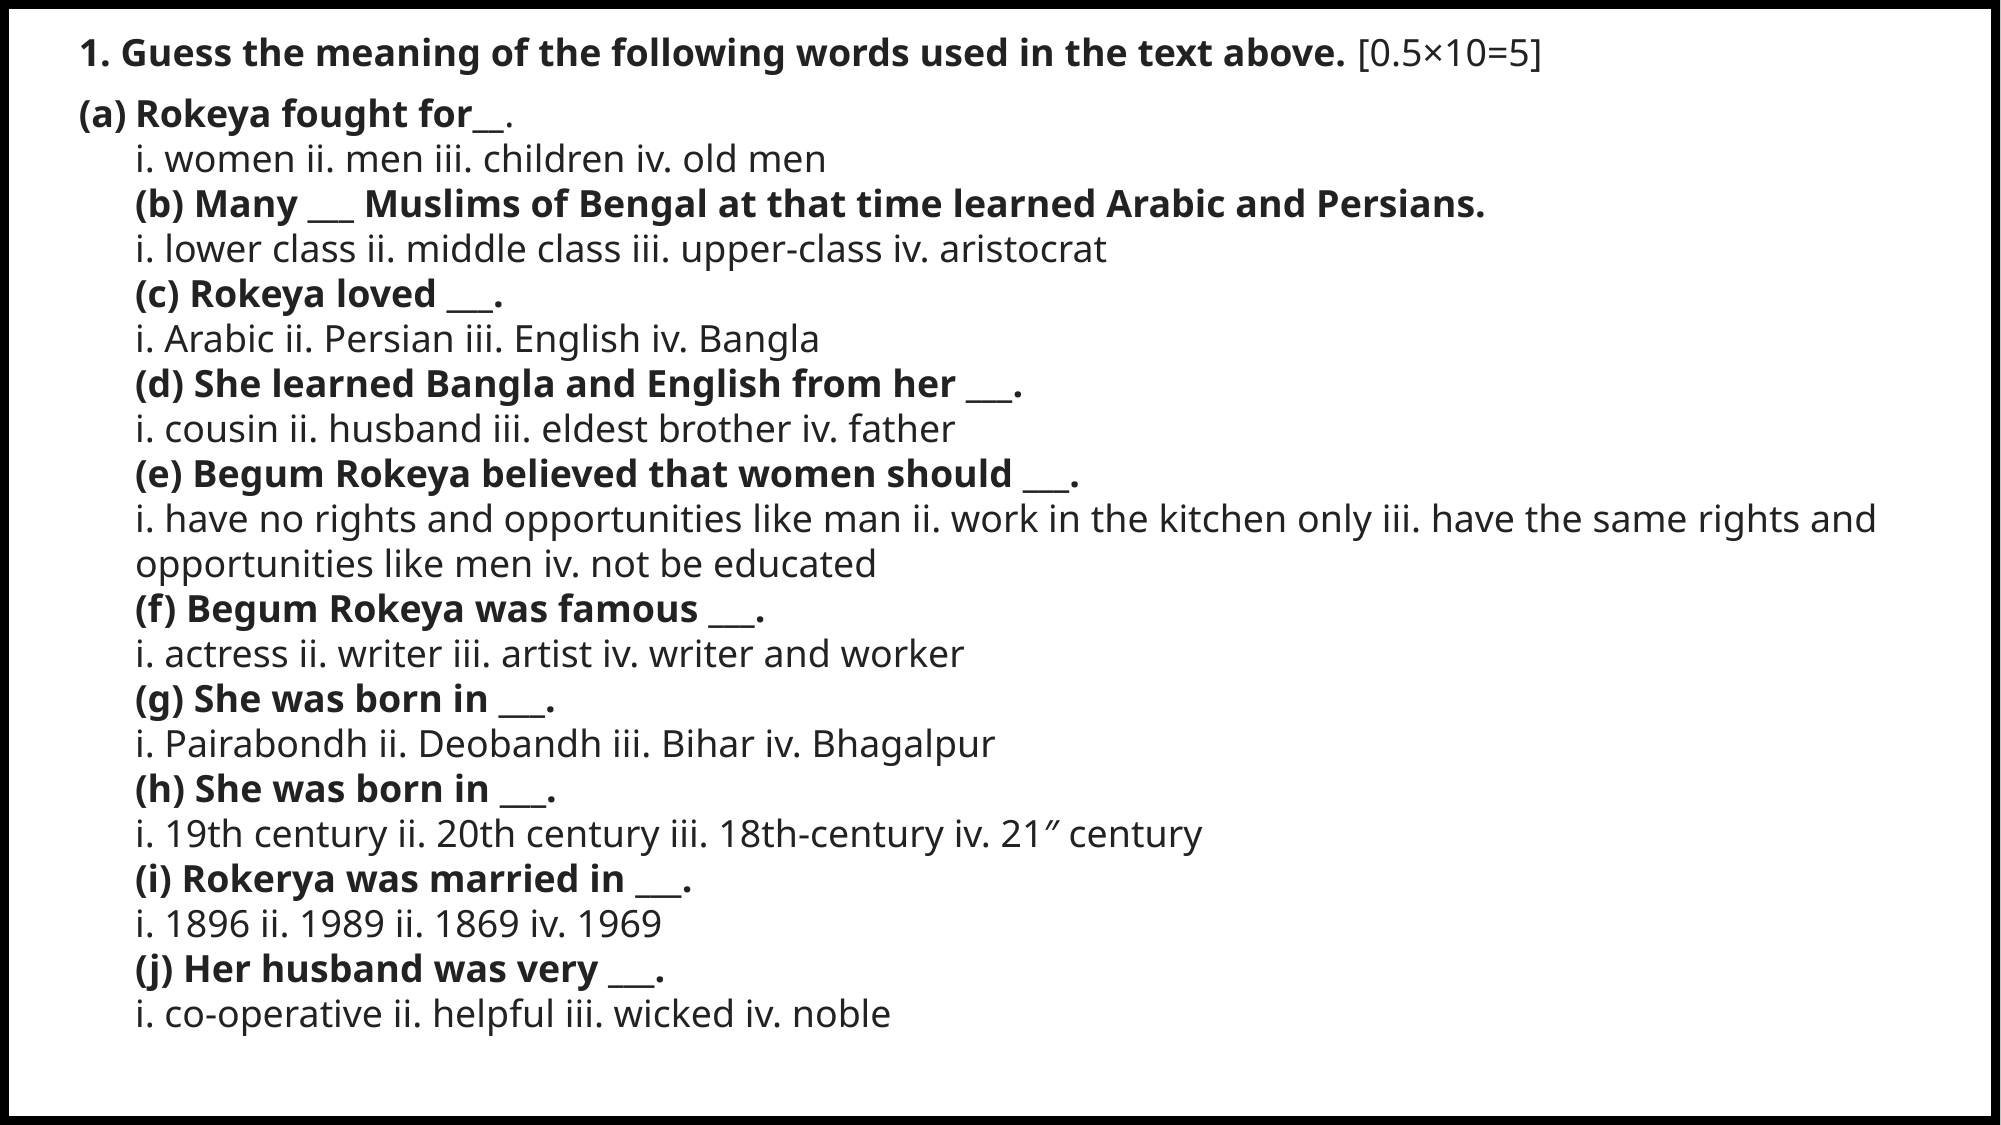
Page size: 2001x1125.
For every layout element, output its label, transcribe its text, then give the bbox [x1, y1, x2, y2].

text_box Rokeya fought for__. i. women ii. men iii. children iv. old men (b) Many ___ Muslims of Bengal at that time learned Arabic and Persians. i. lower class ii. middle class iii. upper-class iv. aristocrat (c) Rokeya loved ___. i. Arabic ii. Persian iii. English iv. Bangla (d) She learned Bangla and English from her ___. i. cousin ii. husband iii. eldest brother iv. father (e) Begum Rokeya believed that women should ___. i. have no rights and opportunities like man ii. work in the kitchen only iii. have the same rights and opportunities like men iv. not be educated (f) Begum Rokeya was famous ___. i. actress ii. writer iii. artist iv. writer and worker (g) She was born in ___. i. Pairabondh ii. Deobandh iii. Bihar iv. Bhagalpur (h) She was born in ___. i. 19th century ii. 20th century iii. 18th-century iv. 21″ century (i) Rokerya was married in ___. i. 1896 ii. 1989 ii. 1869 iv. 1969 (j) Her husband was very ___. i. co-operative ii. helpful iii. wicked iv. noble [63, 82, 1931, 1043]
text_box 1. Guess the meaning of the following words used in the text above. [0.5×10=5] [63, 21, 1862, 82]
